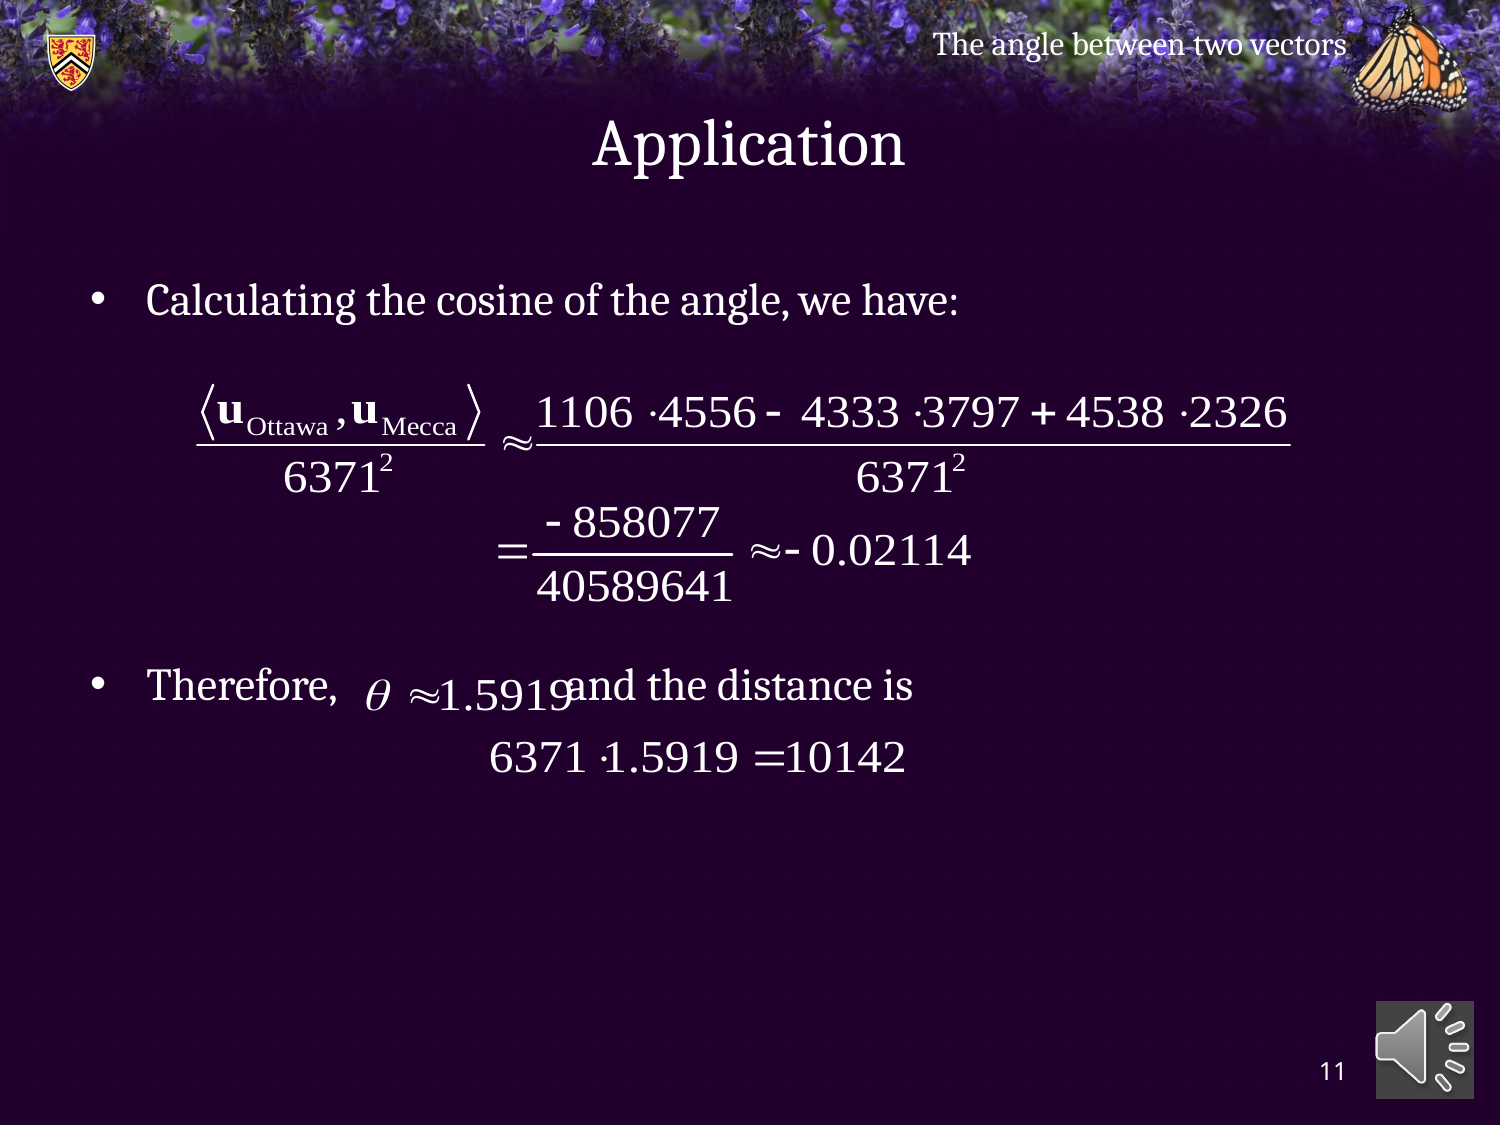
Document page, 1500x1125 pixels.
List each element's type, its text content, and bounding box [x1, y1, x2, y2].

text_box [485, 735, 912, 780]
list Calculating the cosine of the angle, we have: Therefore, and the distance is [75, 262, 1388, 1005]
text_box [191, 378, 1297, 498]
slide_number 11 [1187, 1042, 1363, 1103]
title Application [75, 45, 1425, 233]
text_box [361, 673, 577, 718]
picture [0, 0, 1500, 1125]
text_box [489, 497, 975, 608]
footer The angle between two vectors [575, 12, 1363, 73]
